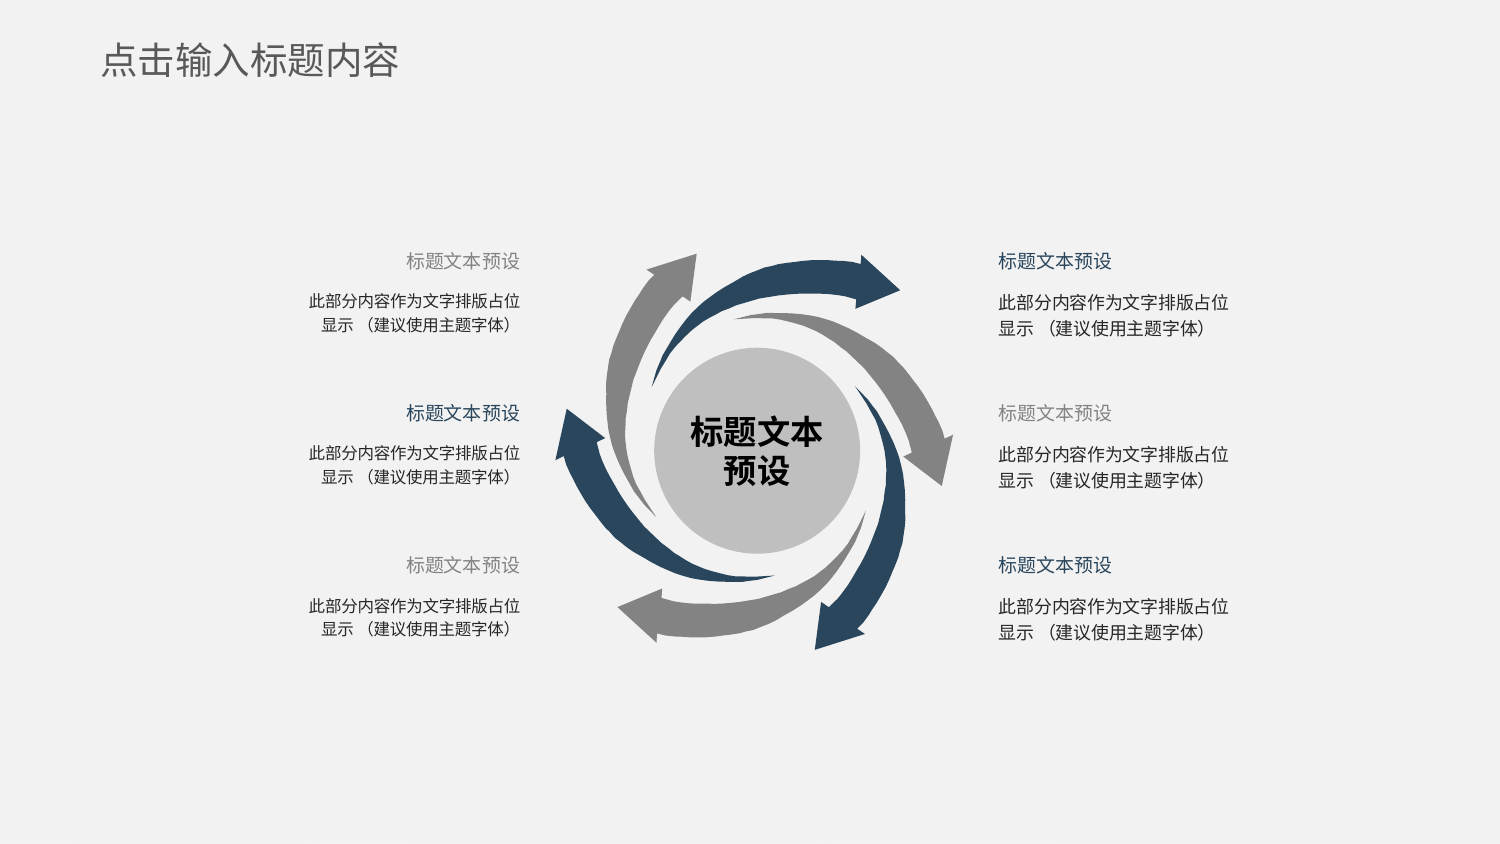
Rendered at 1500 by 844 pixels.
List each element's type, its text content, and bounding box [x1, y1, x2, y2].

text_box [578, 216, 941, 686]
text_box 点击输入标题内容 [100, 28, 450, 91]
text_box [939, 241, 1248, 653]
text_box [284, 241, 580, 653]
